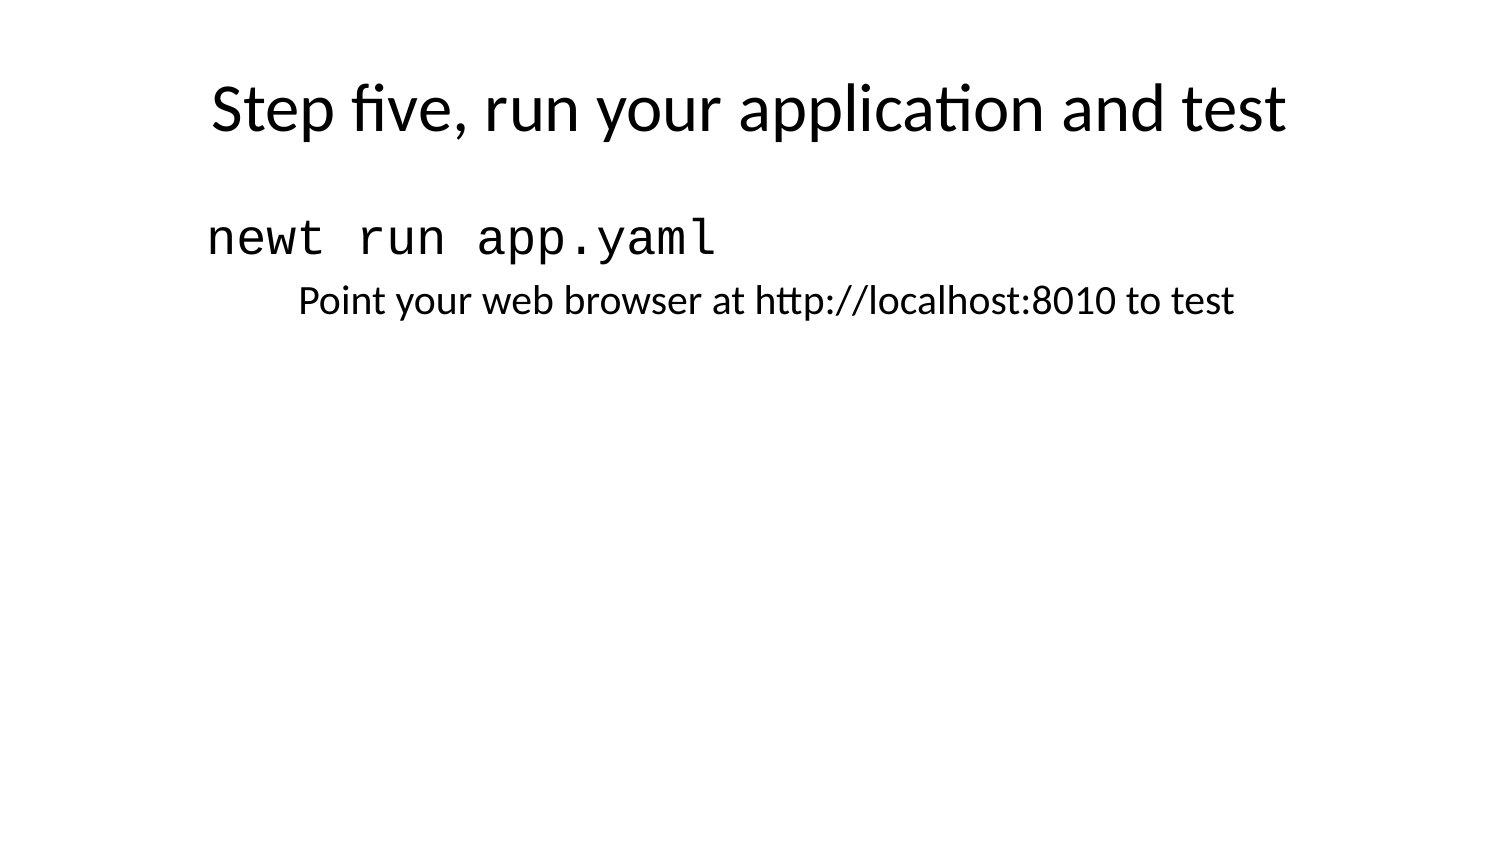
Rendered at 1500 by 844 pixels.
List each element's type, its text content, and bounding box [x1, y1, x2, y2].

list newt run app.yaml Point your web browser at http://localhost:8010 to test [75, 196, 1425, 754]
title Step five, run your application and test [75, 33, 1425, 175]
